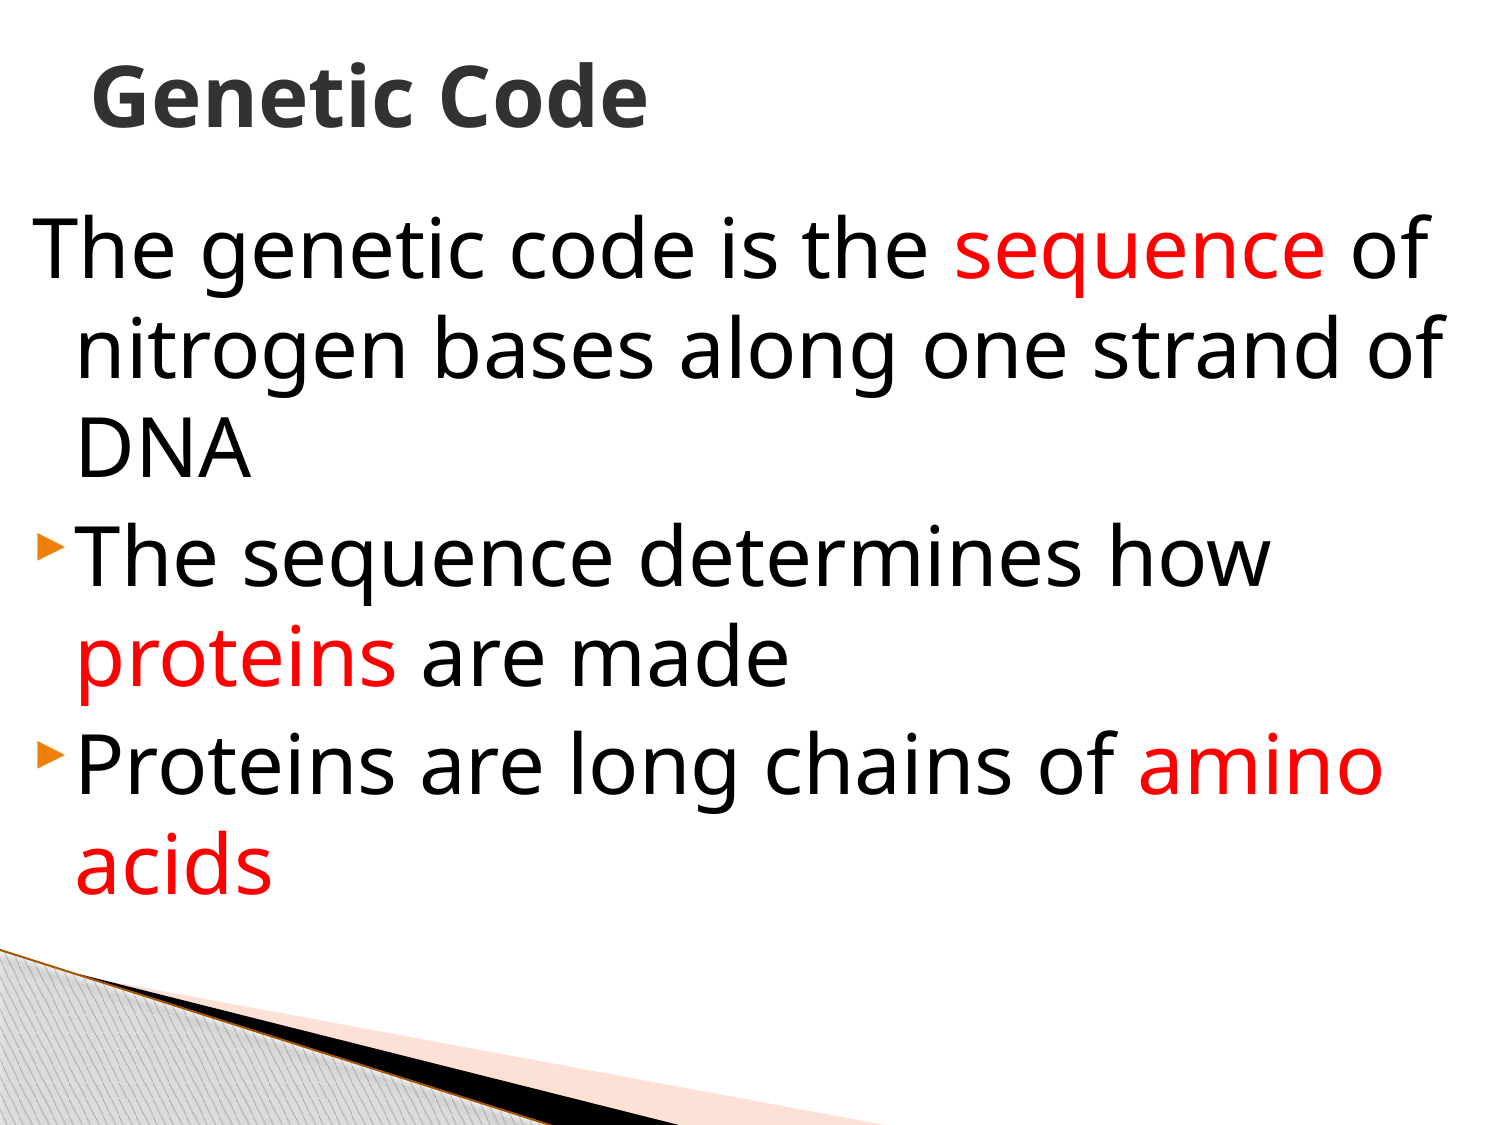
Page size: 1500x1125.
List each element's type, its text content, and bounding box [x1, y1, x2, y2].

list The genetic code is the sequence of nitrogen bases along one strand of DNA The sequence determines how proteins are made Proteins are long chains of amino acids [0, 187, 1500, 1050]
title Genetic Code [75, 0, 1425, 188]
